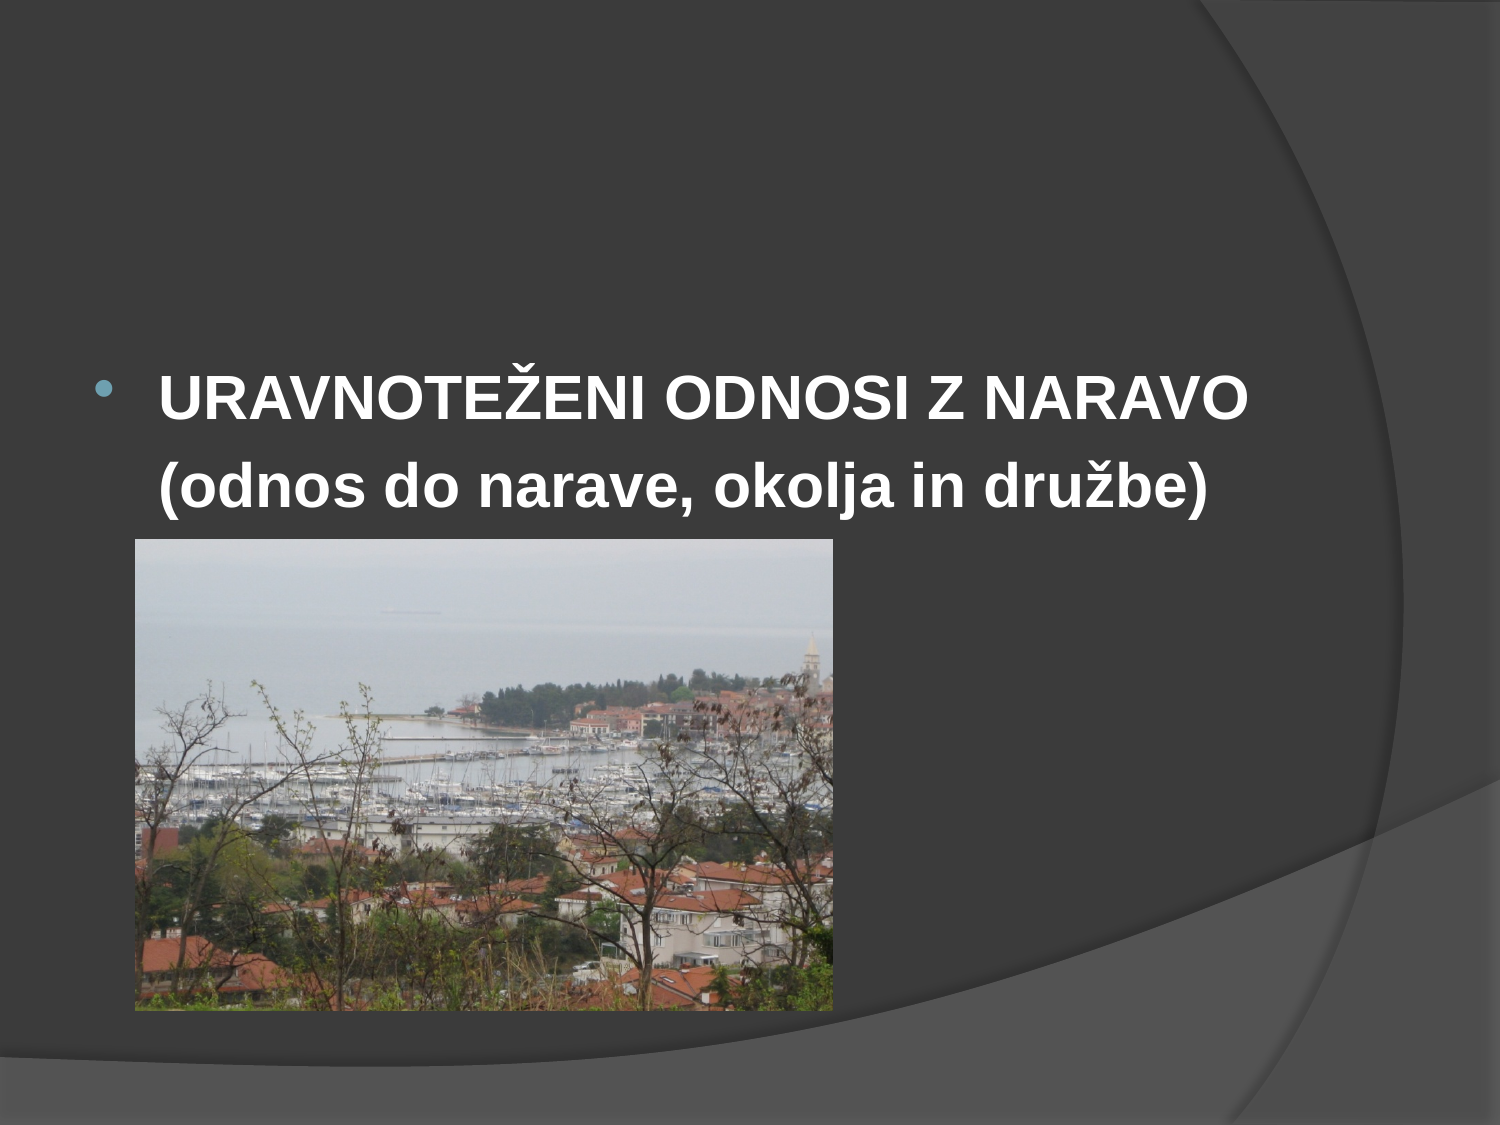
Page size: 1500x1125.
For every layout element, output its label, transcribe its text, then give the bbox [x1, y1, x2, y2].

picture [135, 538, 833, 1011]
list URAVNOTEŽENI ODNOSI Z NARAVO (odnos do narave, okolja in družbe) [75, 262, 1300, 1005]
